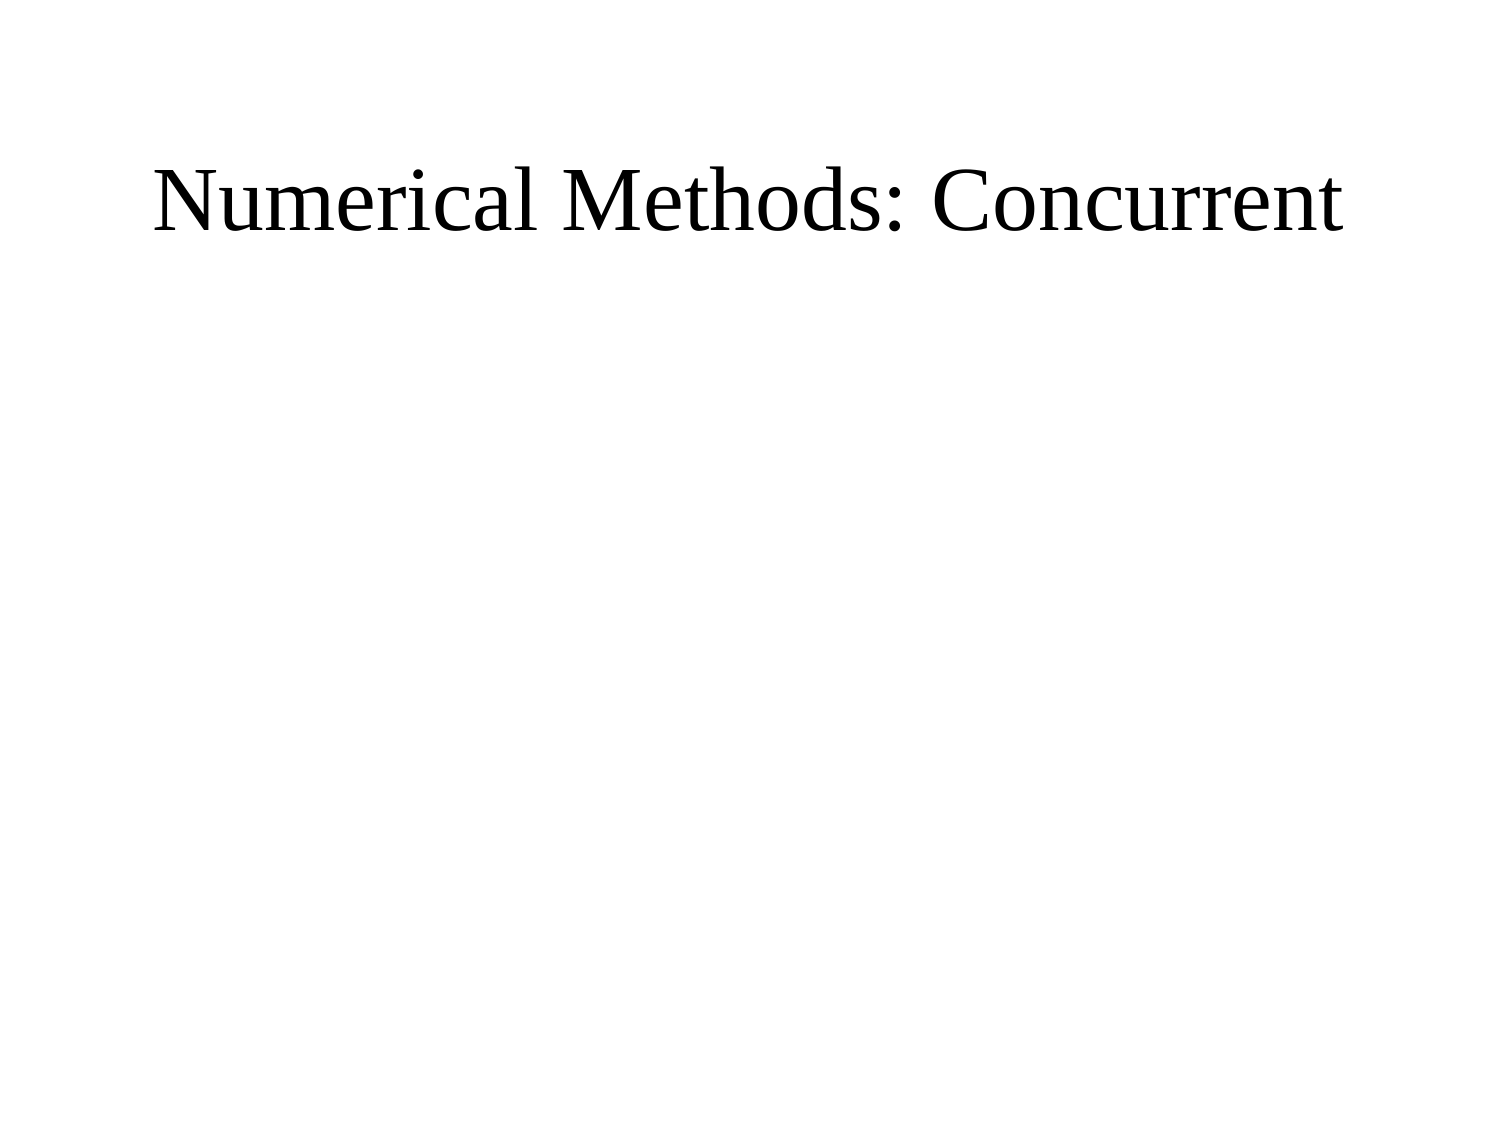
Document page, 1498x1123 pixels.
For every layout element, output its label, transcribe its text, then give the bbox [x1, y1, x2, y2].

title Numerical Methods: Concurrent [111, 99, 1386, 288]
